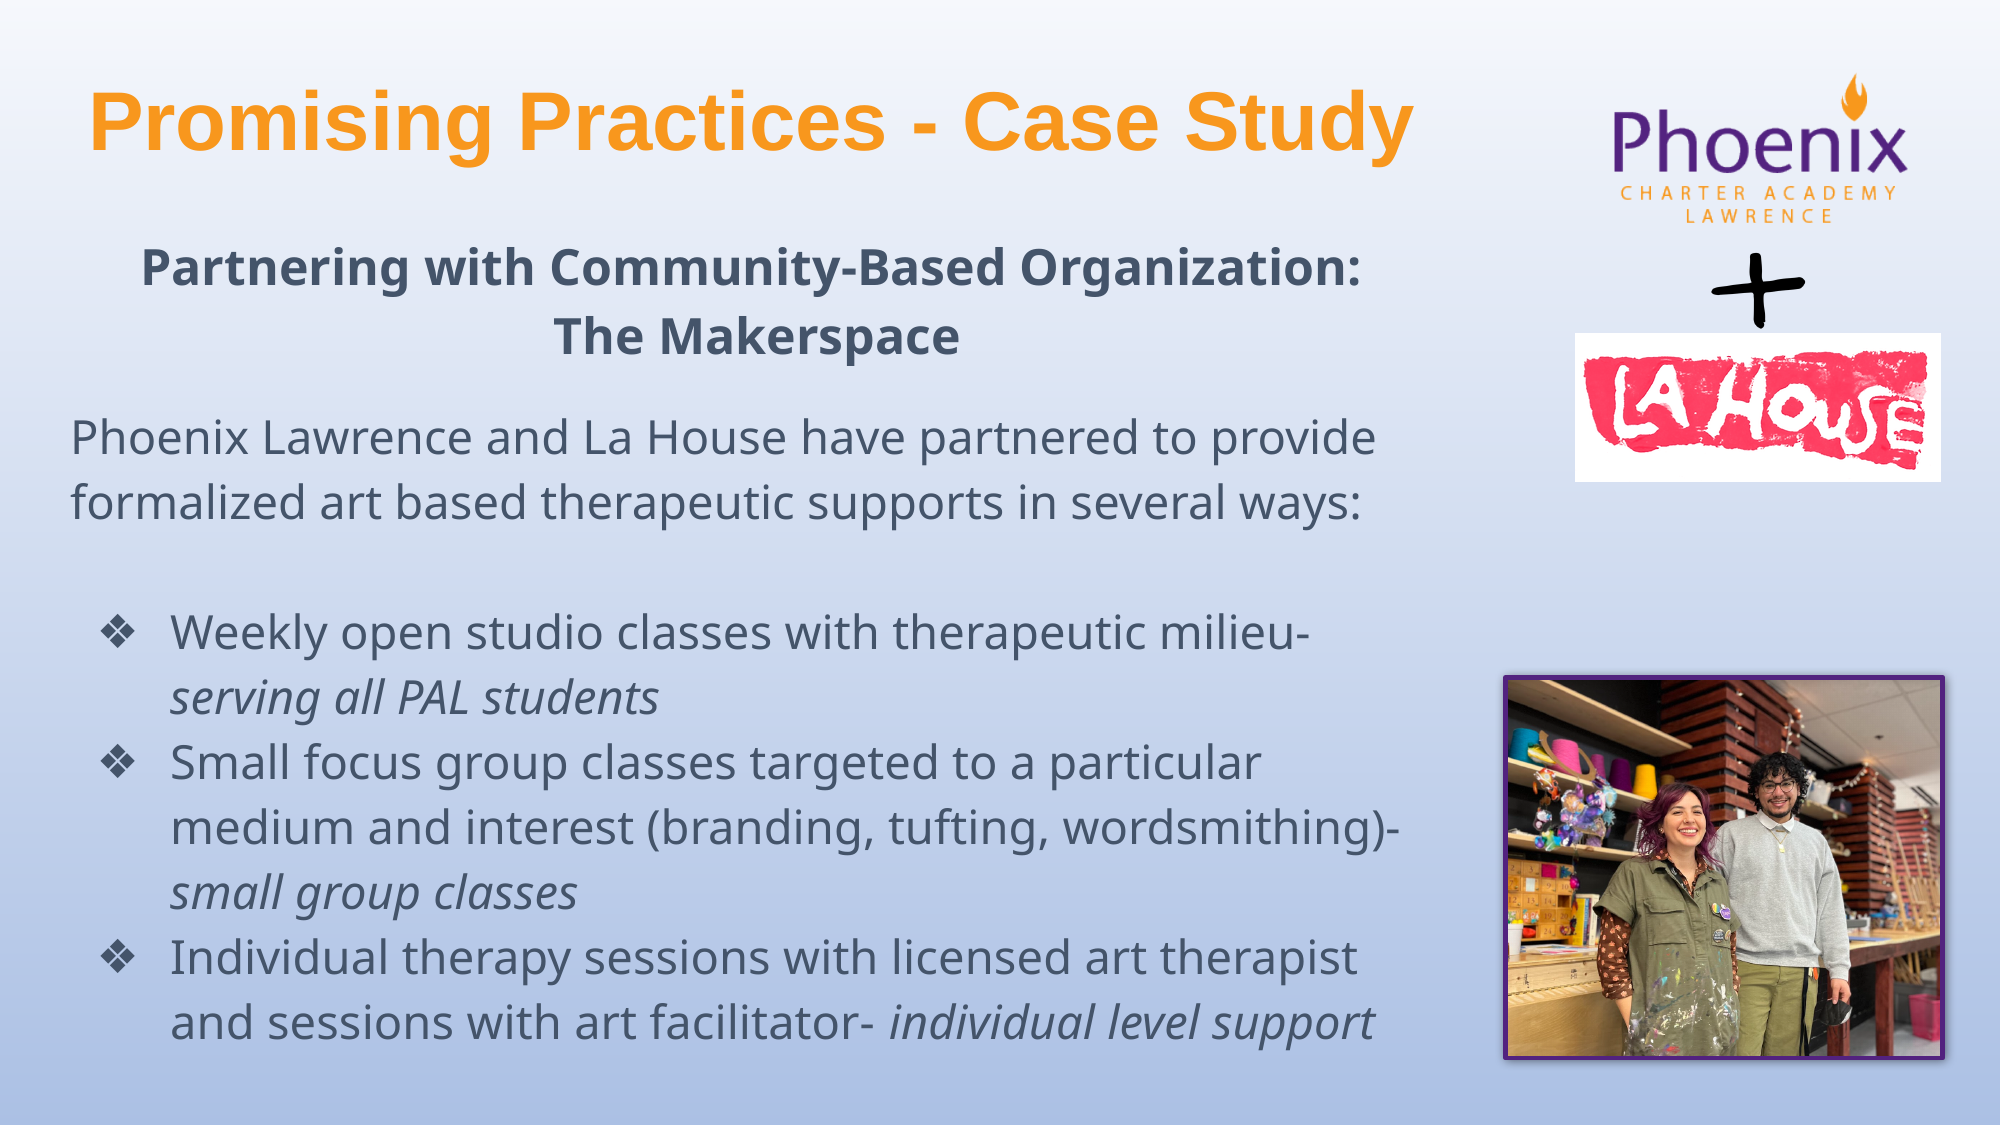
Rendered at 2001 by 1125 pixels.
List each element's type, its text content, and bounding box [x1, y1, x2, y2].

picture [1575, 57, 1941, 482]
picture [1507, 679, 1941, 1056]
title Promising Practices - Case Study [68, 60, 1547, 186]
text_box Partnering with Community-Based Organization: The Makerspace Phoenix Lawrence and La House have partnered to provide formalized art based therapeutic supports in several ways: Weekly open studio classes with therapeutic milieu- serving all PAL students Small focus group classes targeted to a particular medium and interest (branding, tufting, wordsmithing)- small group classes Individual therapy sessions with licensed art therapist and sessions with art facilitator- individual level support [50, 206, 1465, 1069]
